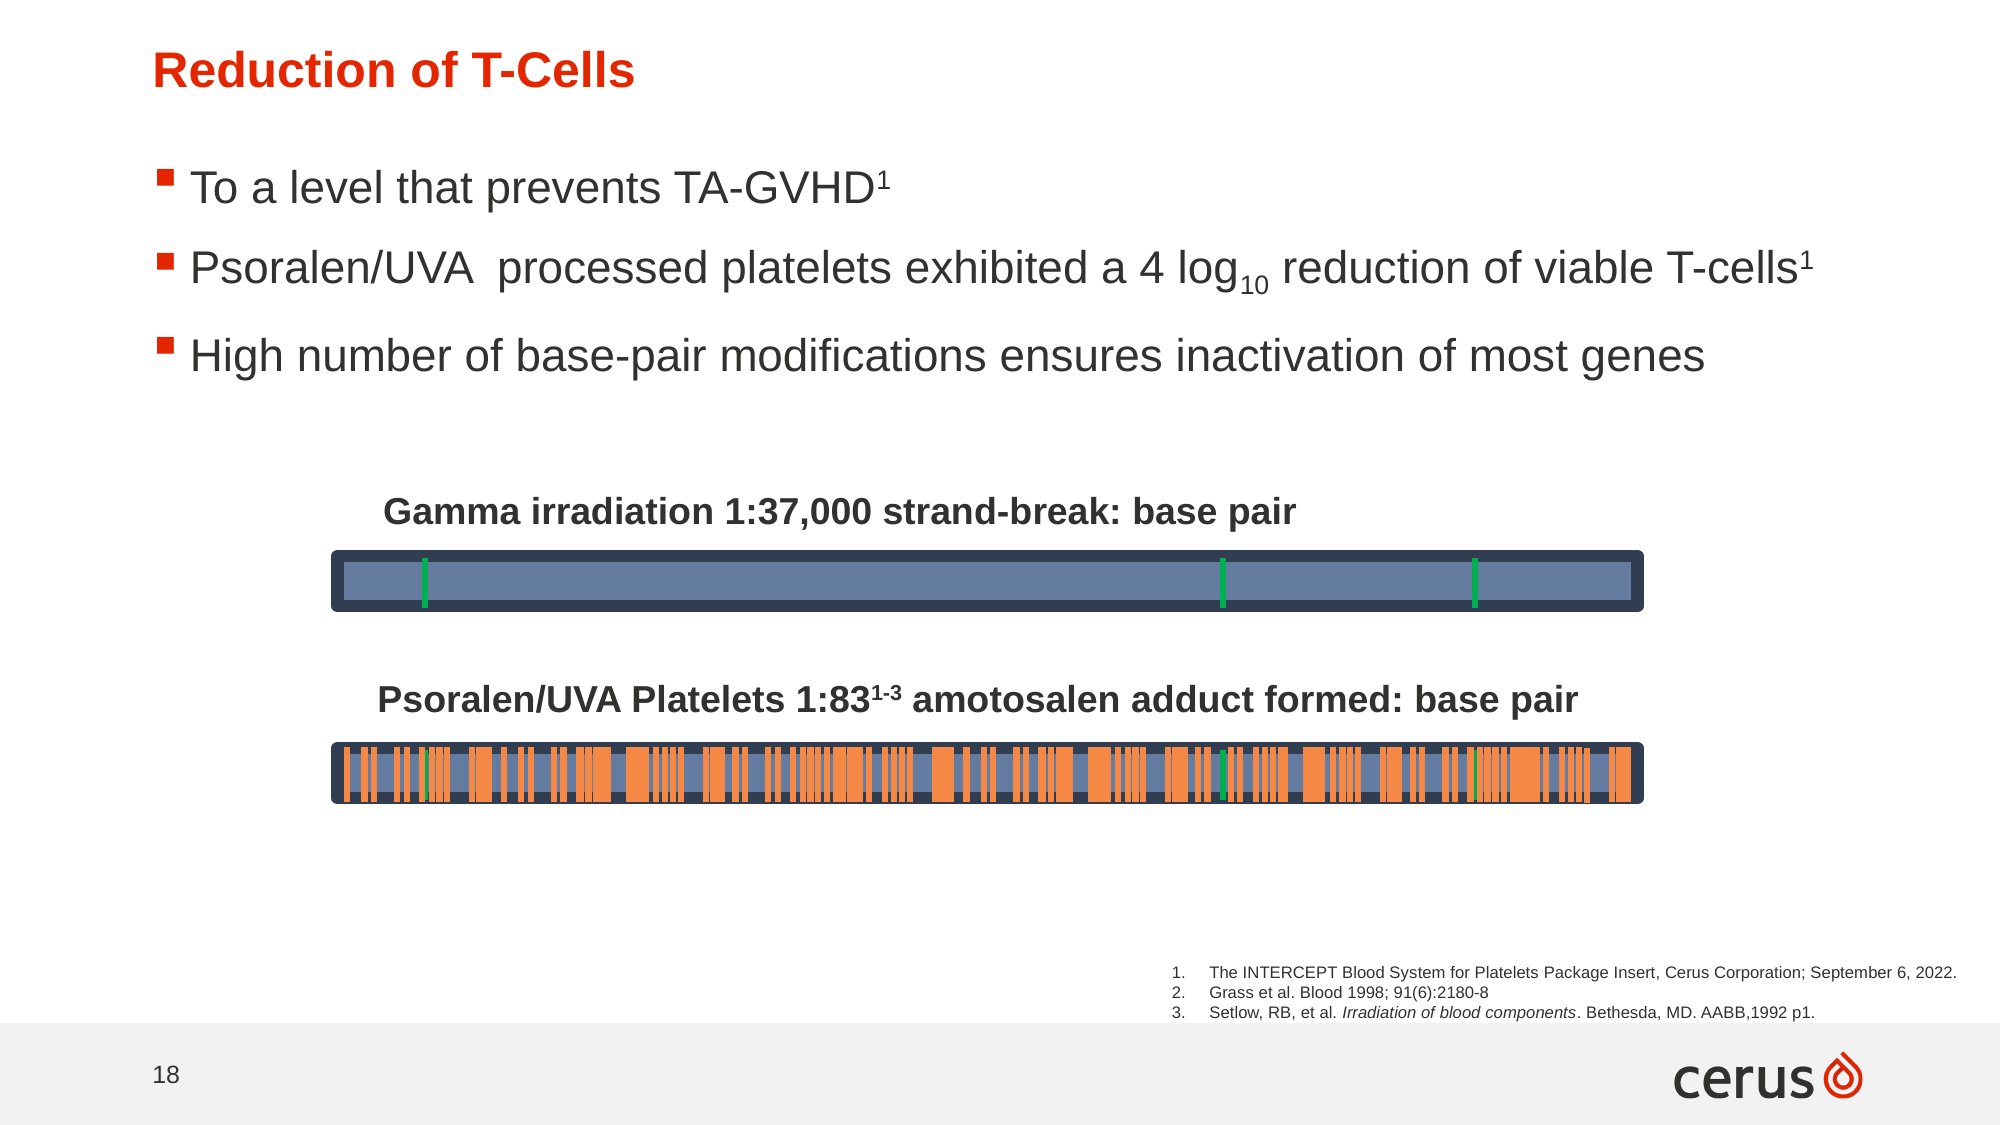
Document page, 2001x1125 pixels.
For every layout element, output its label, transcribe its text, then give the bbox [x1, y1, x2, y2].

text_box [424, 775, 504, 800]
picture [1674, 1051, 1863, 1099]
text_box [410, 748, 419, 774]
text_box [350, 775, 361, 799]
text_box [410, 775, 419, 799]
text_box [1549, 775, 1559, 799]
text_box [350, 748, 361, 774]
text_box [646, 749, 966, 774]
title Reduction of T-Cells [137, 34, 1863, 110]
text_box [400, 775, 404, 799]
text_box [1549, 748, 1559, 774]
text_box [1590, 776, 1609, 799]
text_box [1108, 749, 1475, 774]
text_box [1590, 748, 1609, 774]
text_box [1631, 775, 1638, 799]
text_box Psoralen/UVA Platelets 1:831-3 amotosalen adduct formed: base pair [362, 667, 1638, 728]
text_box [377, 748, 394, 774]
text_box [1631, 748, 1638, 774]
text_box [337, 748, 344, 774]
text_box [1108, 775, 1475, 800]
text_box The INTERCEPT Blood System for Platelets Package Insert, Cerus Corporation; September 6, 2022. Grass et al. Blood 1998; 91(6):2180-8 Setlow, RB, et al. Irradiation of blood components. Bethesda, MD. AABB,1992 p1. [1157, 935, 2000, 1030]
text_box [400, 748, 404, 774]
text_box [966, 746, 1108, 802]
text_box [424, 749, 504, 774]
list To a level that prevents TA-GVHD1 Psoralen/UVA processed platelets exhibited a 4 log10 reduction of viable T-cells1 High number of base-pair modifications ensures inactivation of most genes [137, 150, 1863, 976]
text_box [377, 775, 394, 799]
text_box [504, 746, 646, 802]
slide_number 18 [137, 1043, 212, 1104]
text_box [646, 775, 966, 800]
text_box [337, 479, 1638, 608]
text_box [337, 775, 344, 799]
